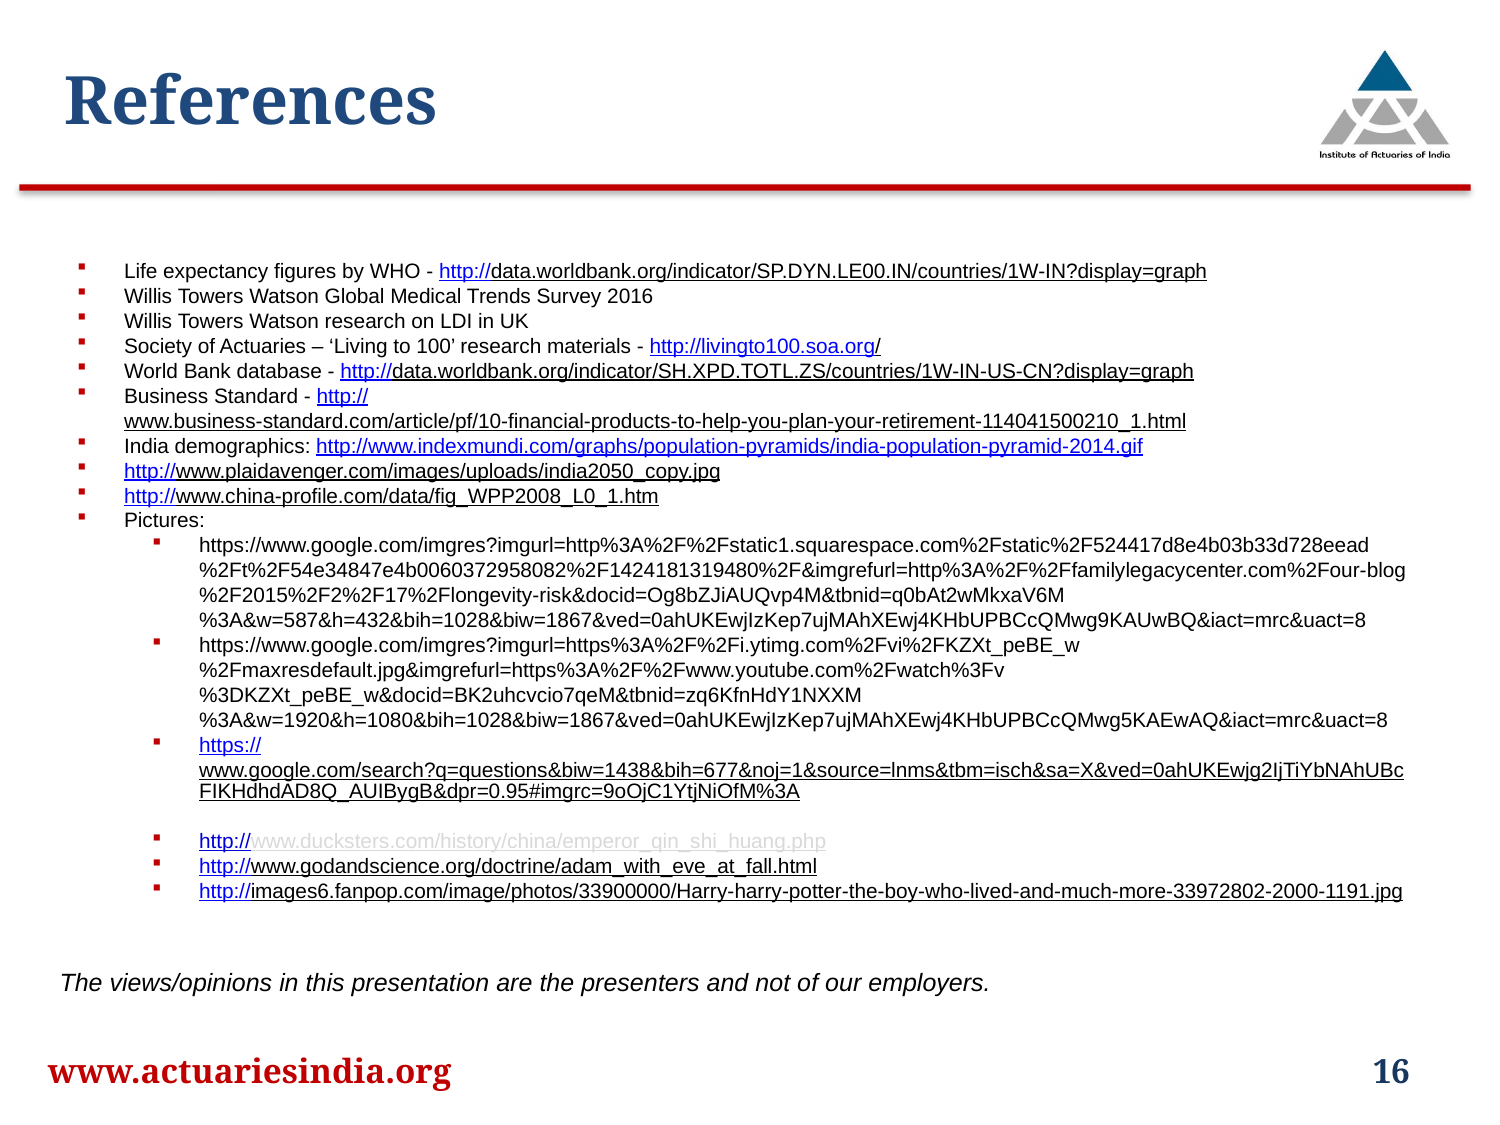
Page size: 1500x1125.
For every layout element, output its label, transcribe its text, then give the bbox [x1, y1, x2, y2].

text_box The views/opinions in this presentation are the presenters and not of our employers. [44, 951, 1500, 1027]
footer www.actuariesindia.org [12, 1042, 488, 1103]
slide_number 16 [1074, 1042, 1425, 1103]
text_box Life expectancy figures by WHO - http://data.worldbank.org/indicator/SP.DYN.LE00.IN/countries/1W-IN?display=graph Willis Towers Watson Global Medical Trends Survey 2016 Willis Towers Watson research on LDI in UK Society of Actuaries – ‘Living to 100’ research materials - http://livingto100.soa.org/ World Bank database - http://data.worldbank.org/indicator/SH.XPD.TOTL.ZS/countries/1W-IN-US-CN?display=graph Business Standard - http://www.business-standard.com/article/pf/10-financial-products-to-help-you-plan-your-retirement-114041500210_1.html India demographics: http://www.indexmundi.com/graphs/population-pyramids/india-population-pyramid-2014.gif http://www.plaidavenger.com/images/uploads/india2050_copy.jpg http://www.china-profile.com/data/fig_WPP2008_L0_1.htm Pictures: https://www.google.com/imgres?imgurl=http%3A%2F%2Fstatic1.squarespace.com%2Fstatic%2F524417d8e4b03b33d728eead%2Ft%2F54e34847e4b0060372958082%2F1424181319480%2F&imgrefurl=http%3A%2F%2Ffamilylegacycenter.com%2Four-blog%2F2015%2F2%2F17%2Flongevity-risk&docid=Og8bZJiAUQvp4M&tbnid=q0bAt2wMkxaV6M%3A&w=587&h=432&bih=1028&biw=1867&ved=0ahUKEwjIzKep7ujMAhXEwj4KHbUPBCcQMwg9KAUwBQ&iact=mrc&uact=8 https://www.google.com/imgres?imgurl=https%3A%2F%2Fi.ytimg.com%2Fvi%2FKZXt_peBE_w%2Fmaxresdefault.jpg&imgrefurl=https%3A%2F%2Fwww.youtube.com%2Fwatch%3Fv%3DKZXt_peBE_w&docid=BK2uhcvcio7qeM&tbnid=zq6KfnHdY1NXXM%3A&w=1920&h=1080&bih=1028&biw=1867&ved=0ahUKEwjIzKep7ujMAhXEwj4KHbUPBCcQMwg5KAEwAQ&iact=mrc&uact=8 https://www.google.com/search?q=questions&biw=1438&bih=677&noj=1&source=lnms&tbm=isch&sa=X&ved=0ahUKEwjg2IjTiYbNAhUBcFIKHdhdAD8Q_AUIBygB&dpr=0.95#imgrc=9oOjC1YtjNiOfM%3A http://www.ducksters.com/history/china/emperor_qin_shi_huang.php http://www.godandscience.org/doctrine/adam_with_eve_at_fall.html http://images6.fanpop.com/image/photos/33900000/Harry-harry-potter-the-boy-who-lived-and-much-more-33972802-2000-1191.jpg [62, 249, 1425, 907]
text_box References [50, 50, 763, 150]
picture [1305, 45, 1463, 160]
